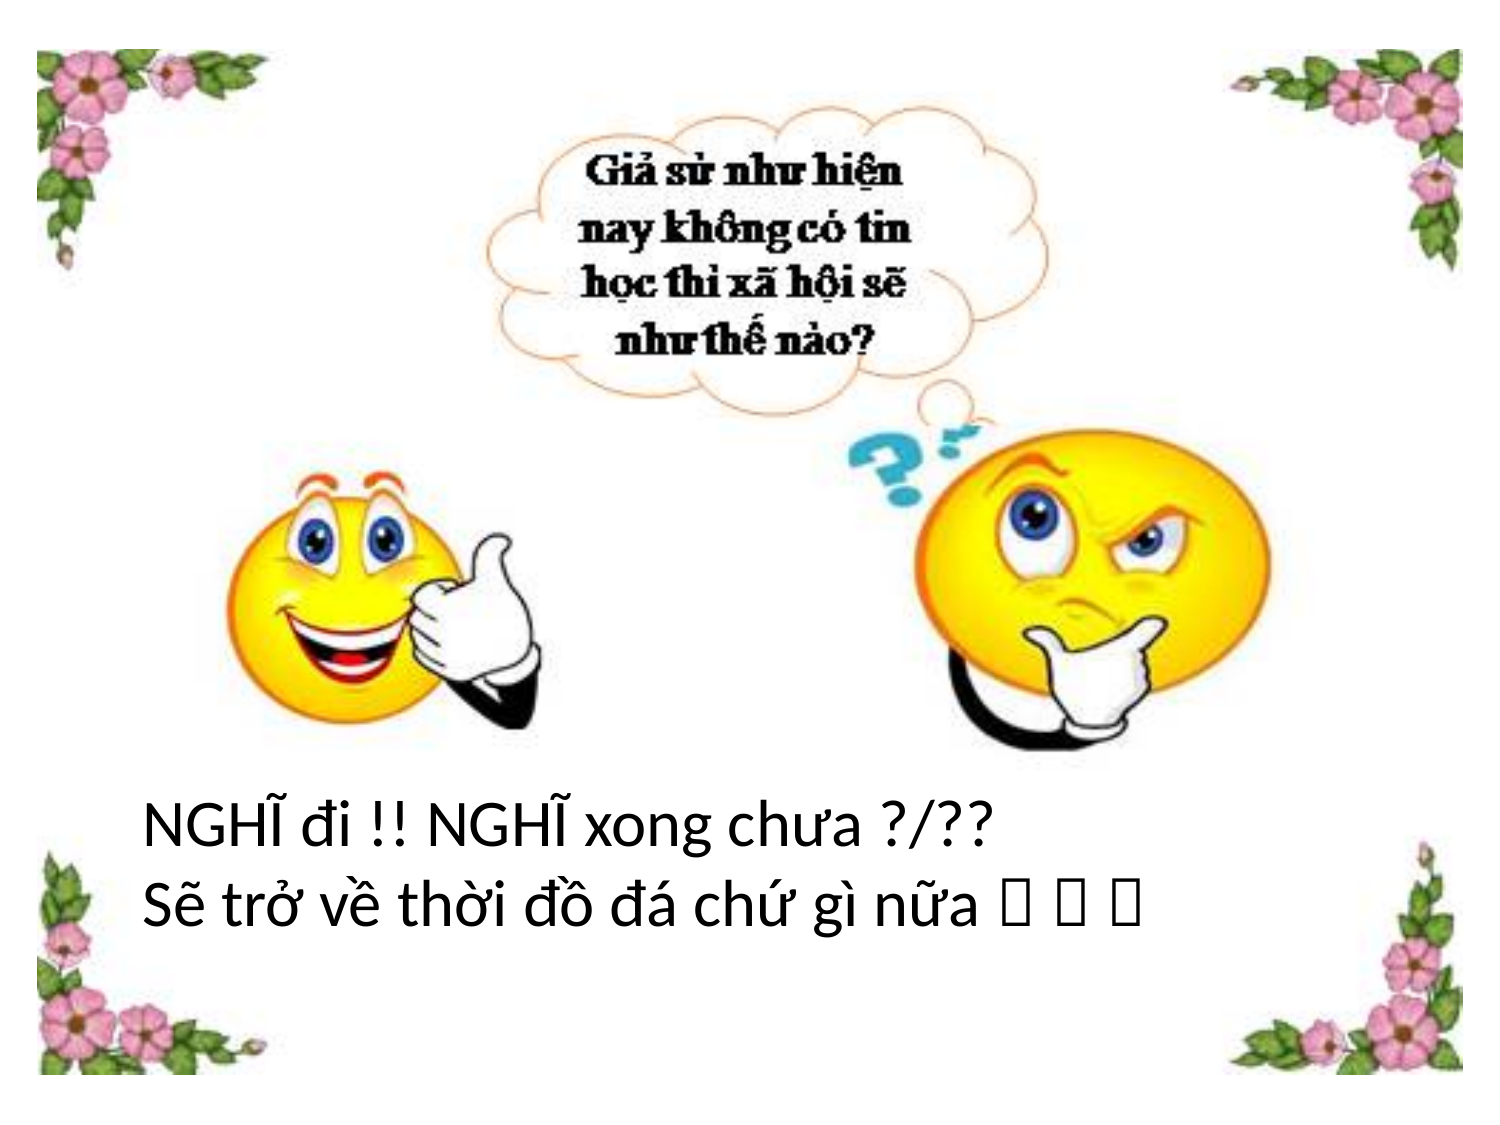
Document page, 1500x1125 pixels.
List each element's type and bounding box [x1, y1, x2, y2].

picture [37, 49, 1463, 1076]
